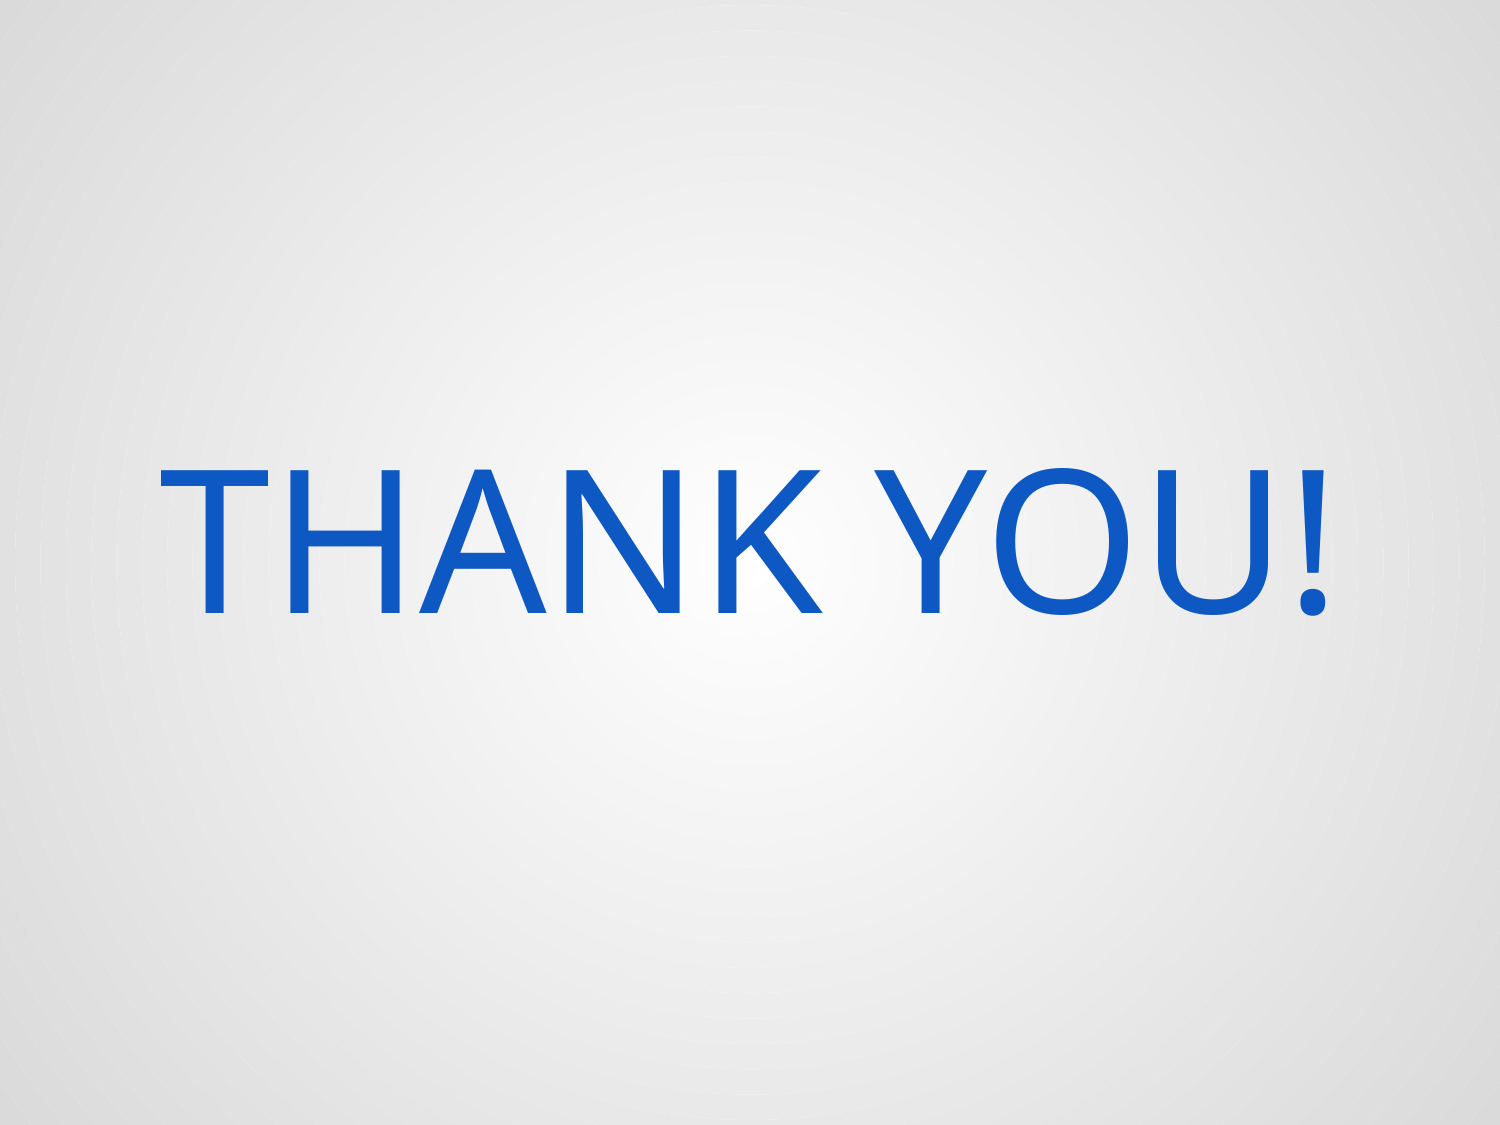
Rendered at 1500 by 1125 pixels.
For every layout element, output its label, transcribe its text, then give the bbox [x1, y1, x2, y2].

title THANK YOU! [0, 458, 1500, 662]
